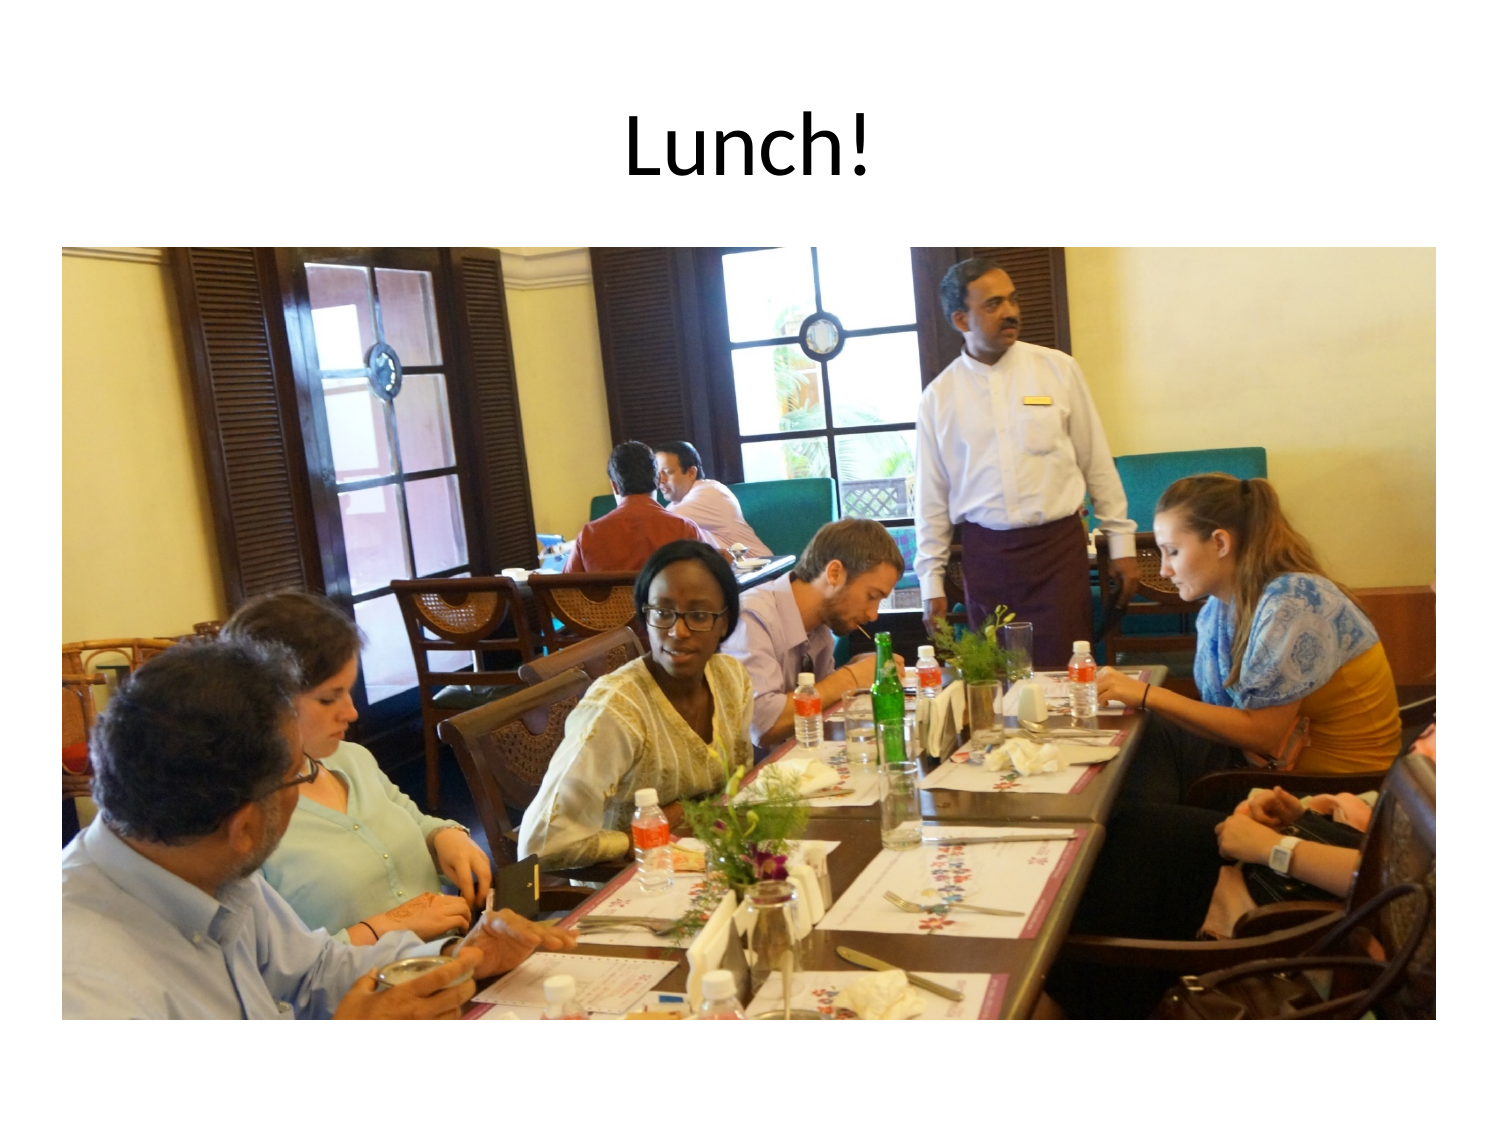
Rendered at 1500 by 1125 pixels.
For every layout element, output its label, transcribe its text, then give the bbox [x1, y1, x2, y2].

title Lunch! [75, 45, 1425, 233]
picture [62, 247, 1436, 1020]
